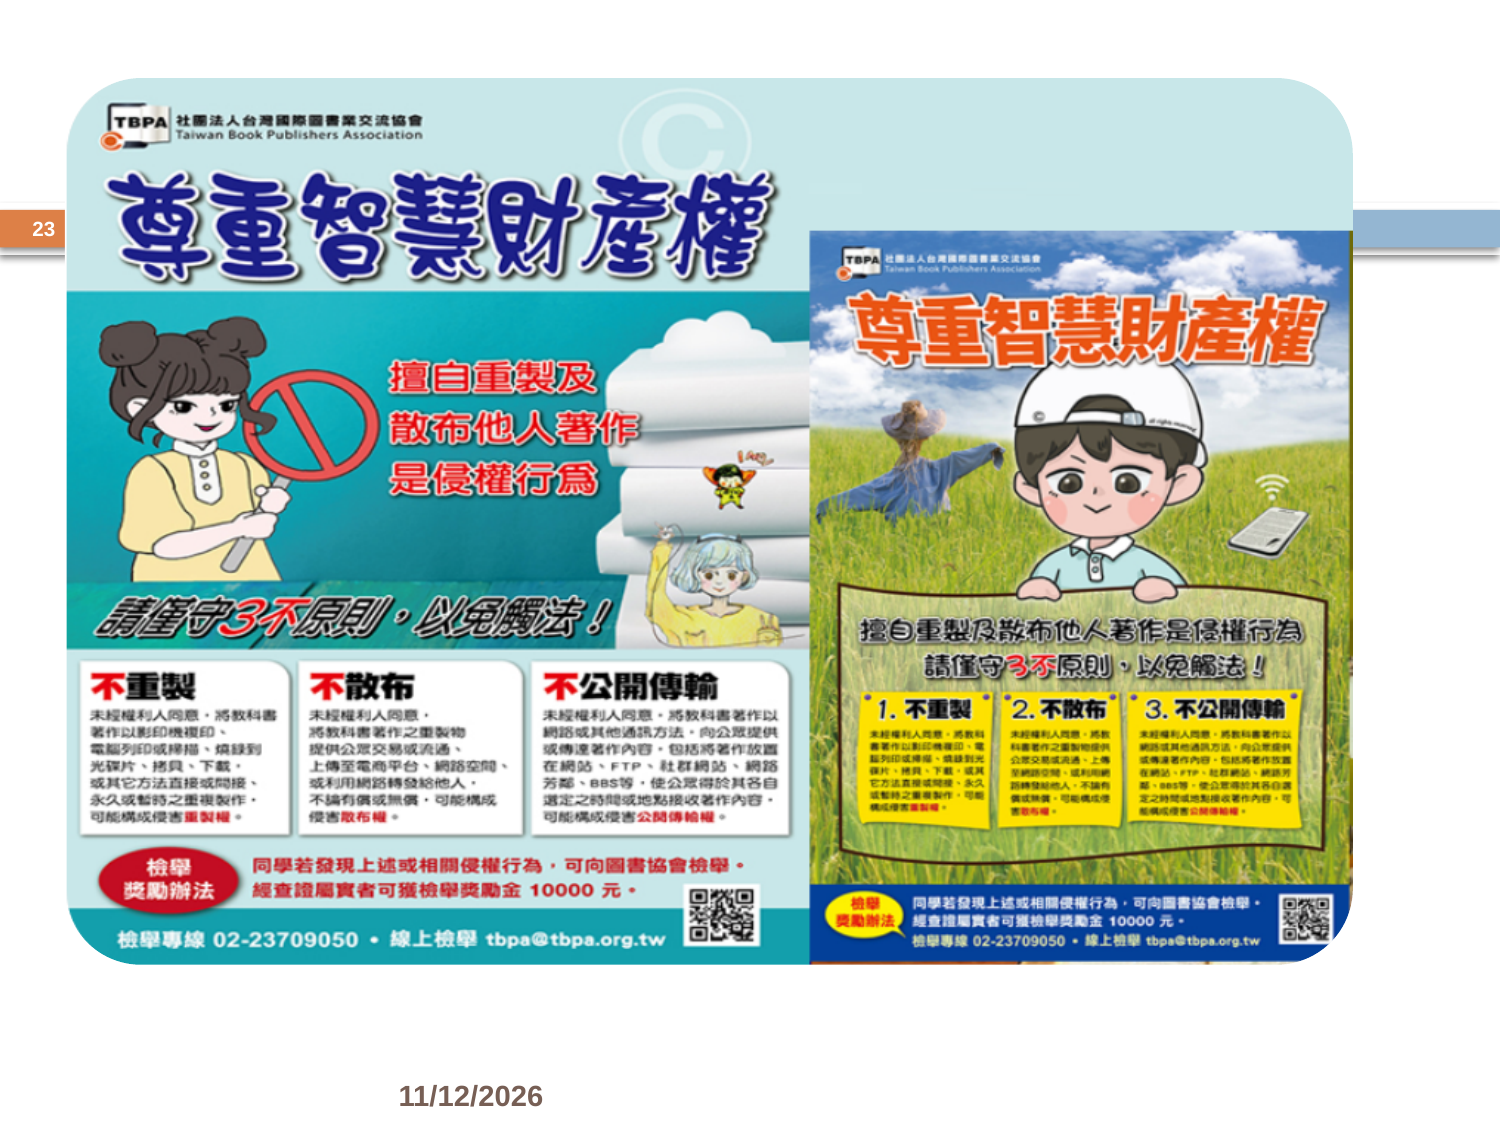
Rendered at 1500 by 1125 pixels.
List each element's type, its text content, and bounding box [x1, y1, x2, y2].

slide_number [383, 1065, 822, 1125]
picture [64, 77, 1354, 965]
slide_number 23 [0, 208, 58, 249]
